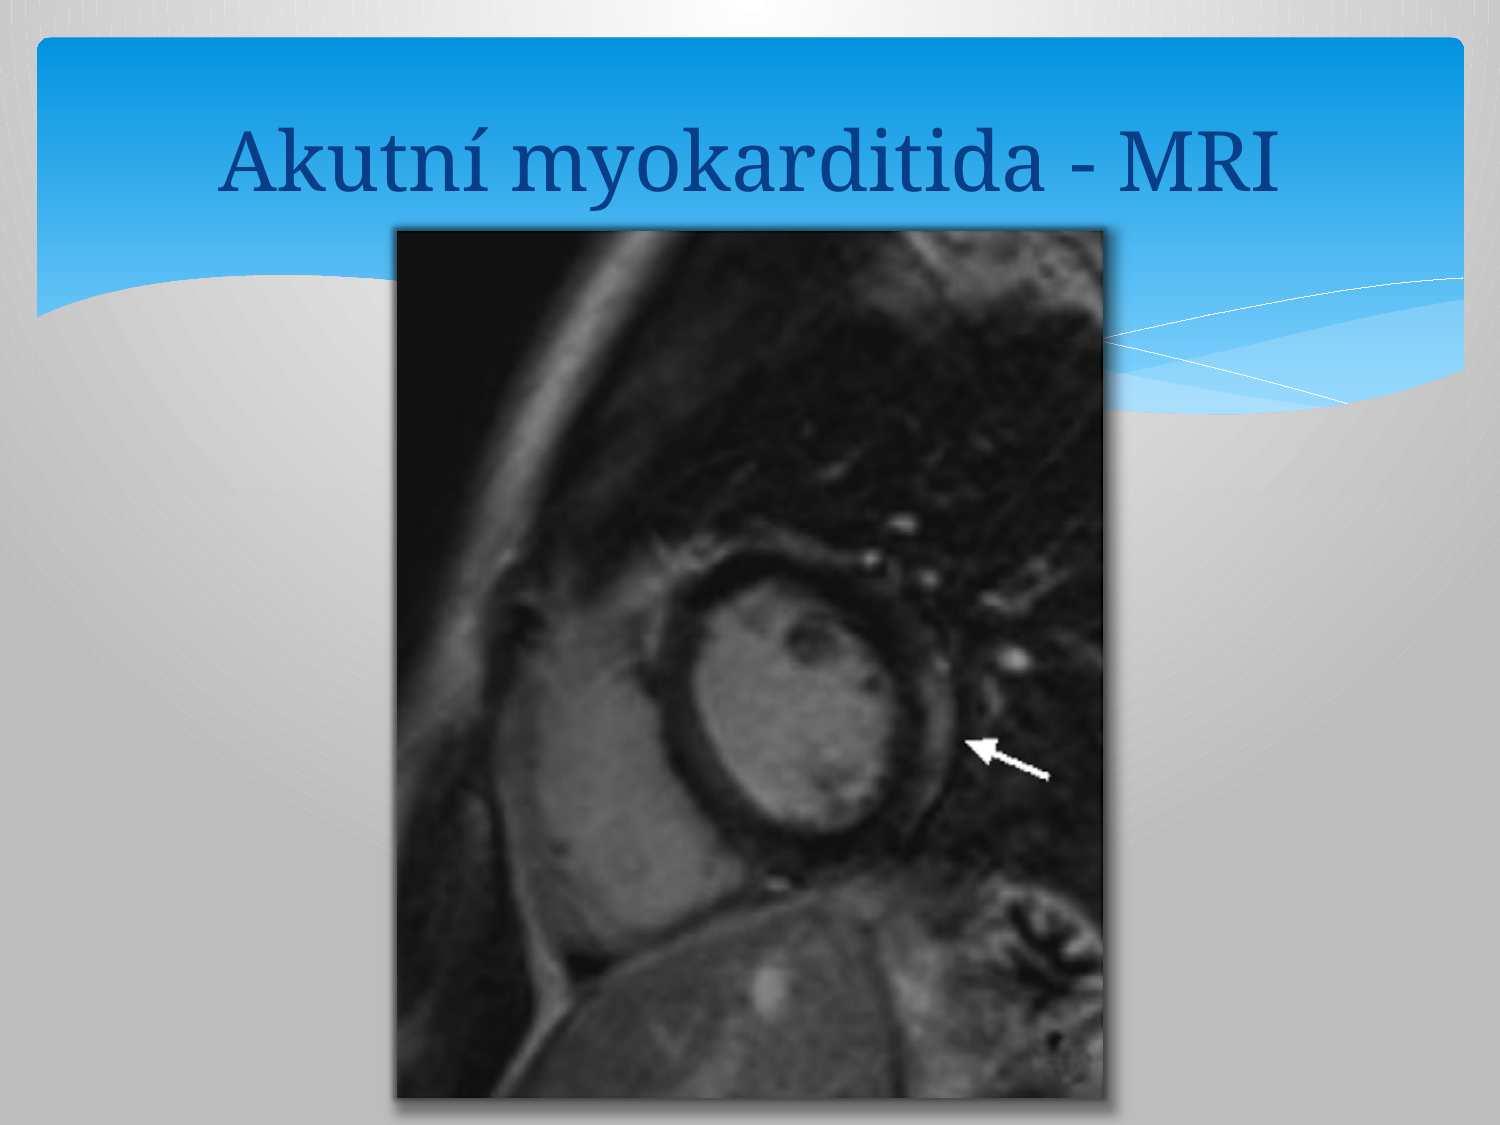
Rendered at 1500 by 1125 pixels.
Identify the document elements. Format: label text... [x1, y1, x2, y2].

picture [397, 231, 1103, 1098]
title Akutní myokarditida - MRI [75, 55, 1425, 261]
